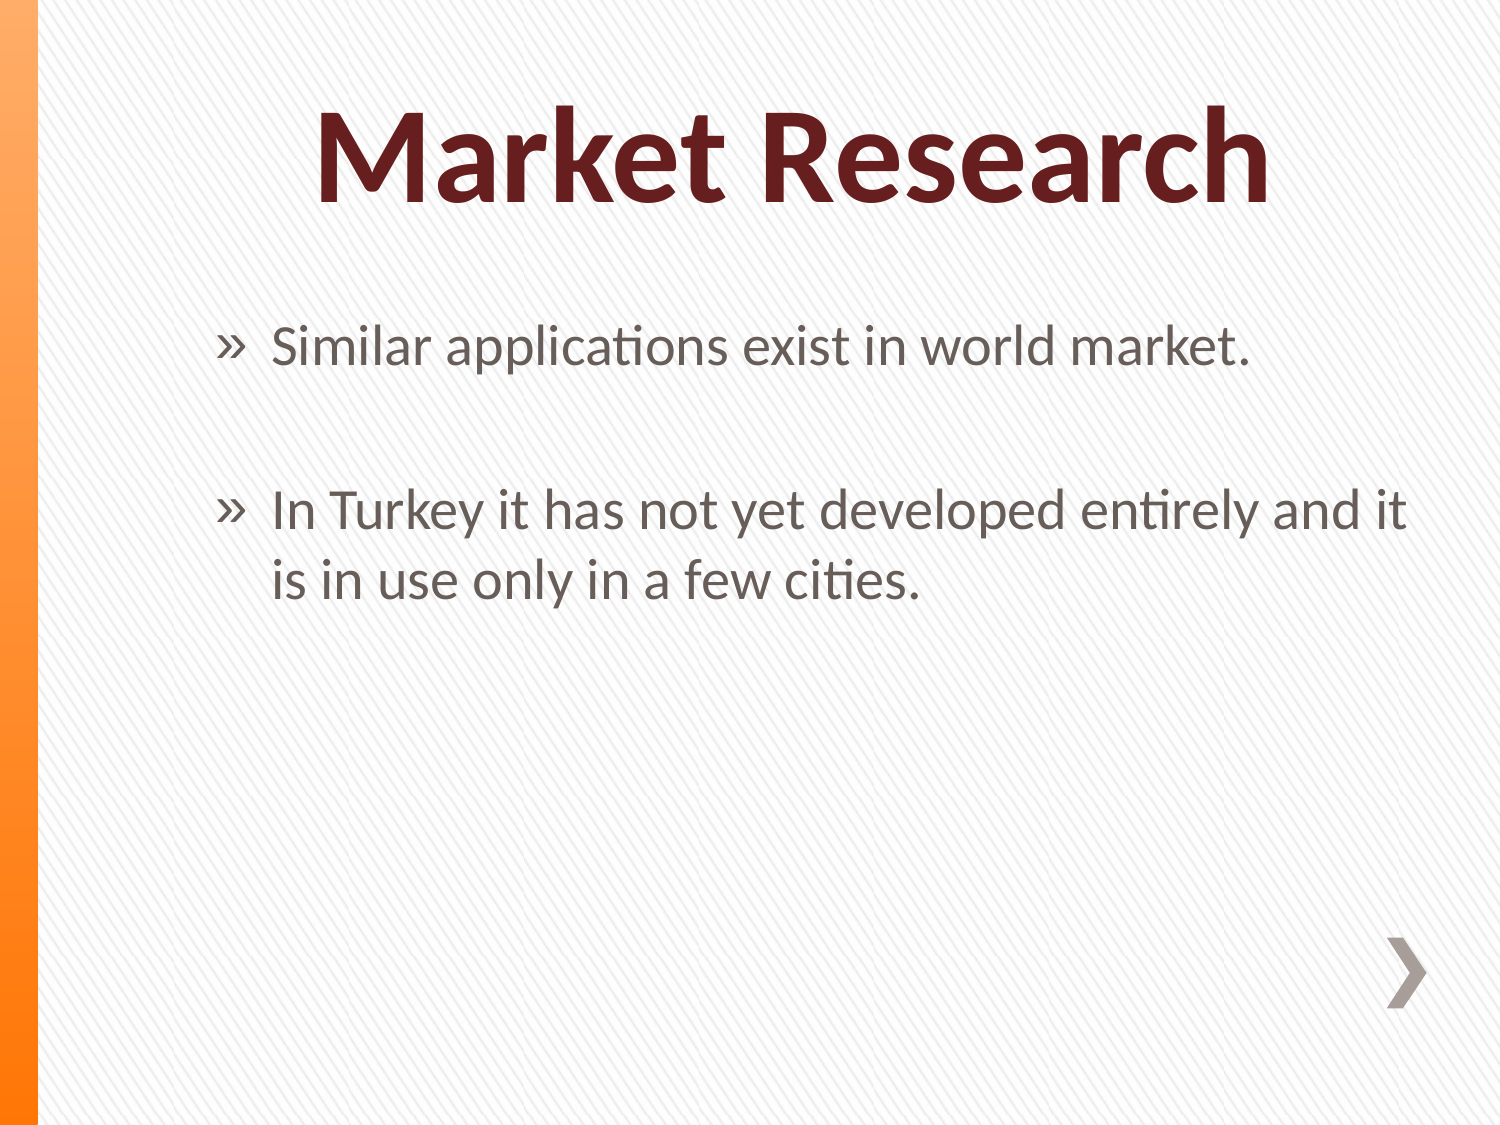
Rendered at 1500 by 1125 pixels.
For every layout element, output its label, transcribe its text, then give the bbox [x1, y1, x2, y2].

title Market Research [200, 50, 1388, 238]
list Similar applications exist in world market. In Turkey it has not yet developed entirely and it is in use only in a few cities. [200, 299, 1425, 1013]
